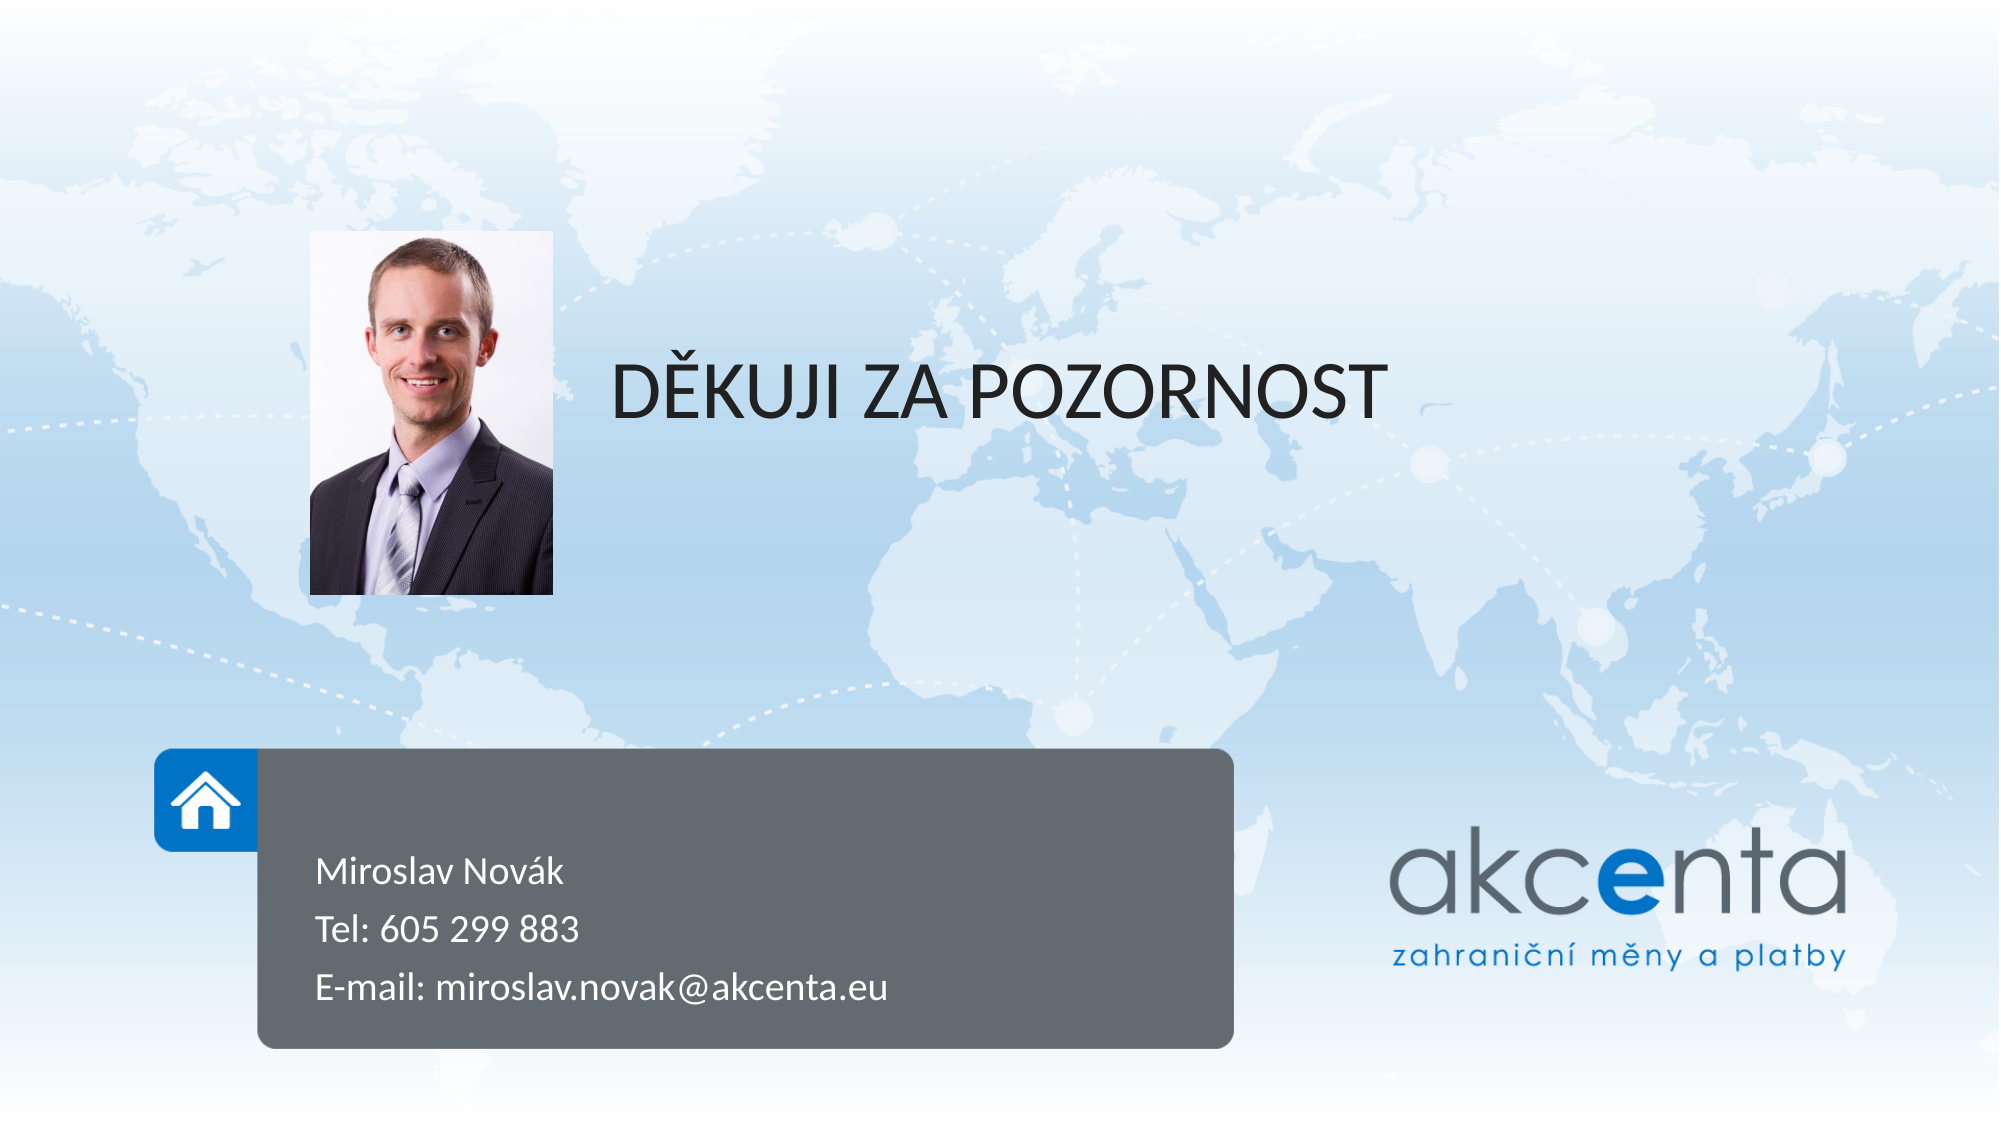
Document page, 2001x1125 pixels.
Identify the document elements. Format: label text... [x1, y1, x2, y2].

list DĚKUJI ZA POZORNOST [39, 148, 1961, 622]
list Miroslav Novák Tel: 605 299 883 E-mail: miroslav.novak@akcenta.eu [314, 786, 1213, 1012]
picture [0, 0, 2001, 1125]
text_box [289, 927, 837, 1013]
